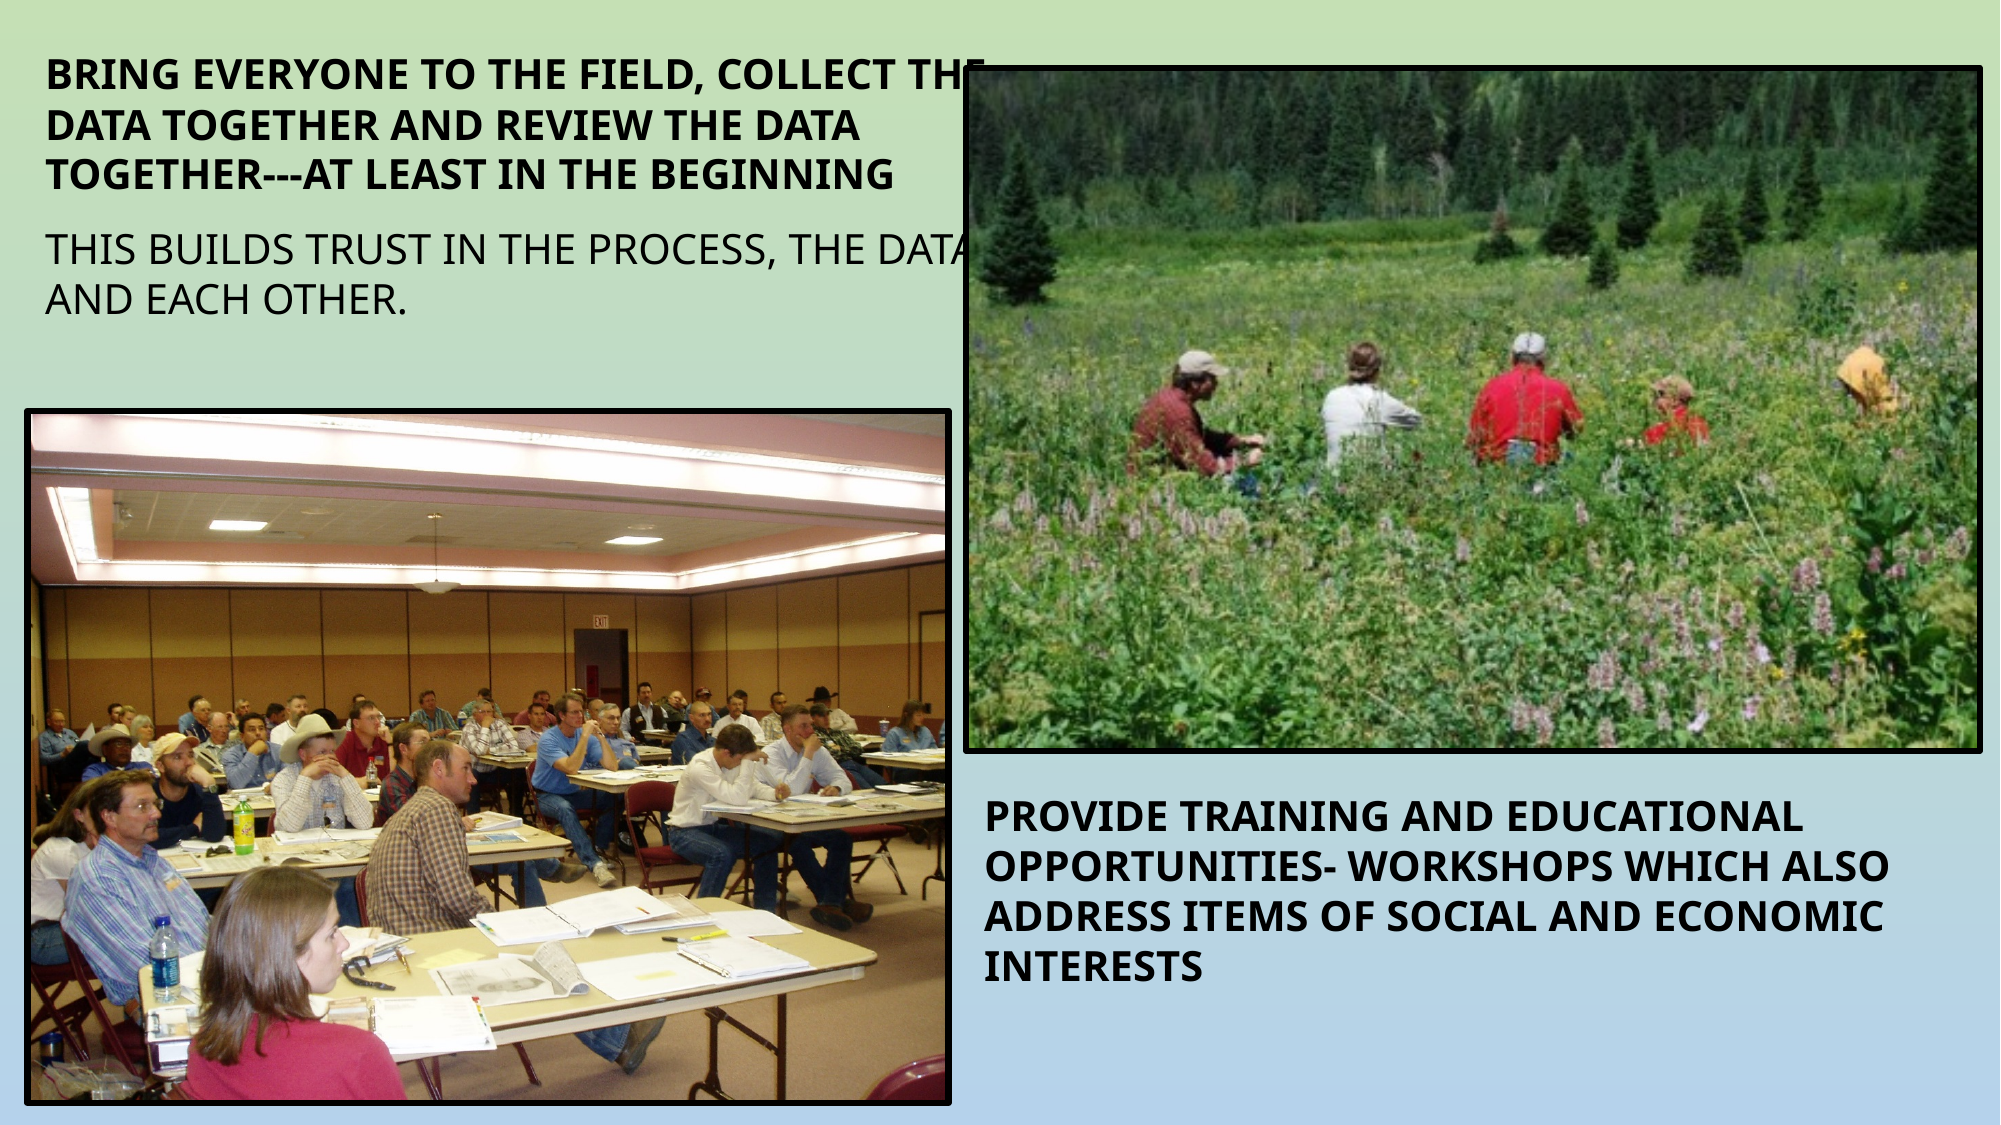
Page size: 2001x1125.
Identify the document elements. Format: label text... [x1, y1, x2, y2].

picture [30, 413, 946, 1100]
text_box Provide training and educational Opportunities- Workshops which also address items of social and Economic Interests [969, 782, 1970, 1048]
text_box Bring everyone to the field, collect the data together and review the data together---at least in the beginning This Builds trust in the process, the data And each other. [30, 40, 1031, 331]
picture [969, 71, 1977, 748]
